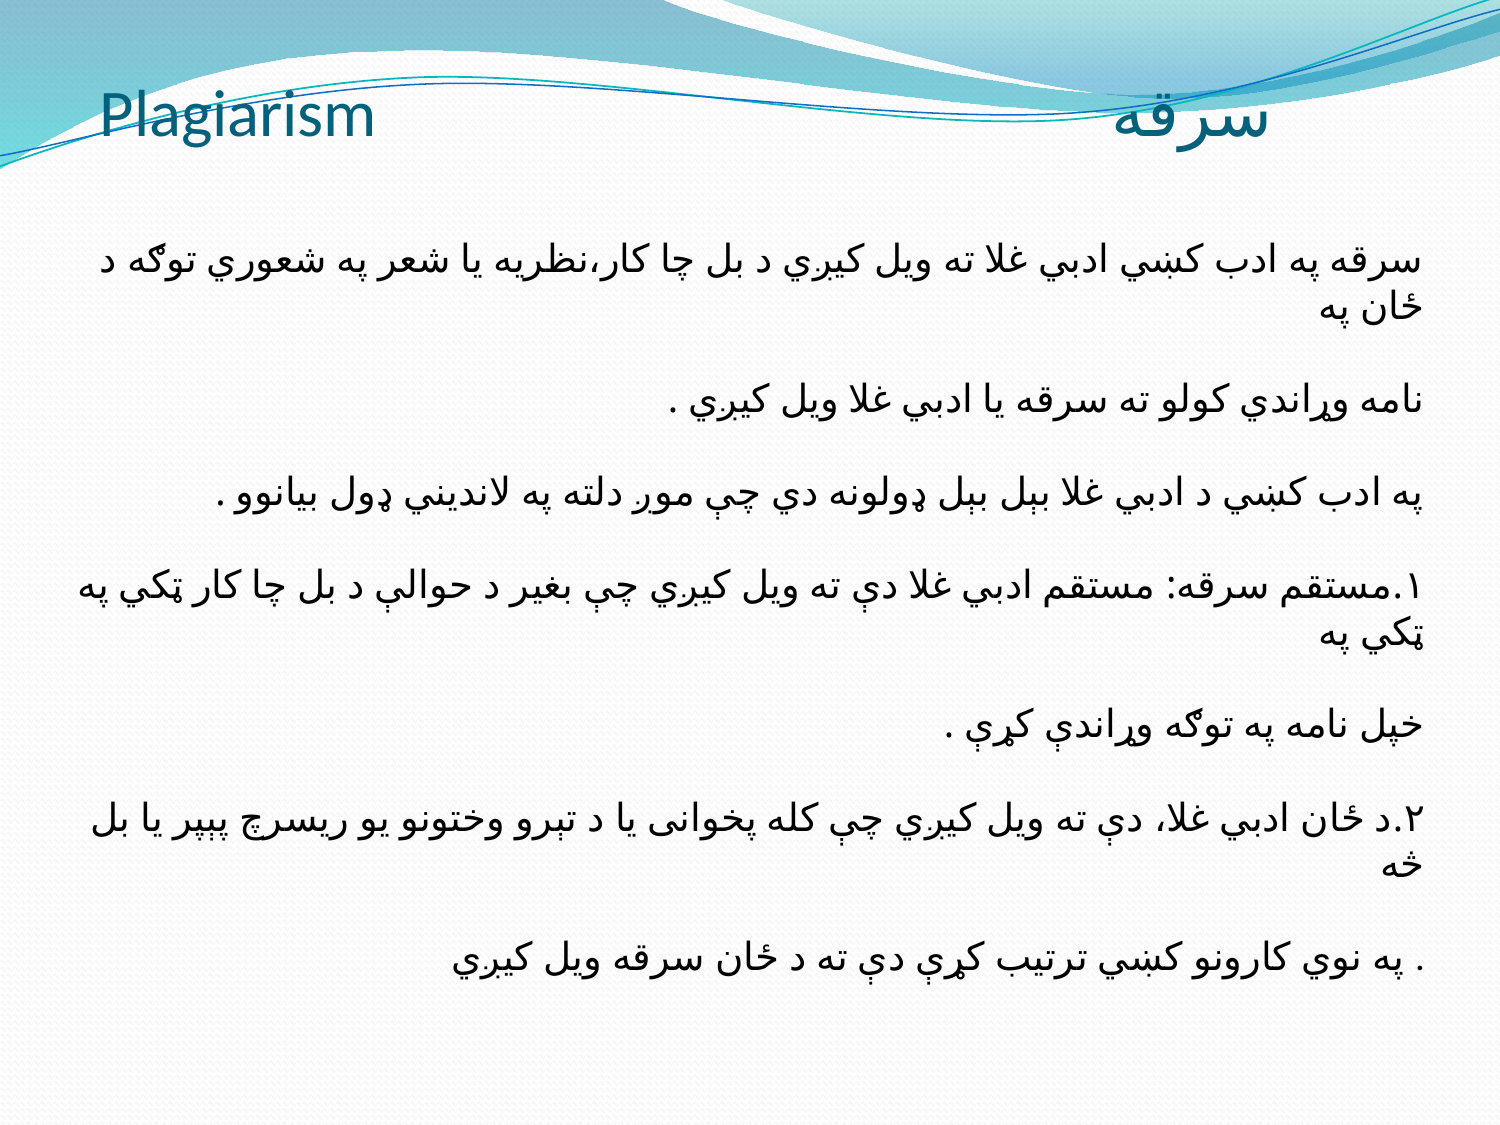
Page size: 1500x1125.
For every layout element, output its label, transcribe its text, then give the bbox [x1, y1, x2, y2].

title سرقه په ادب کښي ادبي غلا ته ویل کیږي د بل چا کار،نظریه یا شعر په شعوري توګه د ځان په نامه وړاندي کولو ته سرقه یا ادبي غلا ویل کیږي . په ادب کښي د ادبي غلا بېل بېل ډولونه دي چې موږ دلته په لاندیني ډول بیانوو . ۱.مستقم سرقه: مستقم ادبي غلا دې ته ویل کیږي چې بغیر د حوالې د بل چا کار ټکي په ټکي په خپل نامه په توګه وړاندې کړې . ۲.د ځان ادبي غلا، دې ته ویل کیږي چې کله پخوانی یا د تېرو وختونو یو ریسرچ پېپر یا بل څه په نوي کارونو کښي ترتیب کړې دې ته د ځان سرقه ویل کیږي . [75, 224, 1425, 1025]
text_box Plagiarism سرقه [99, 12, 1450, 150]
